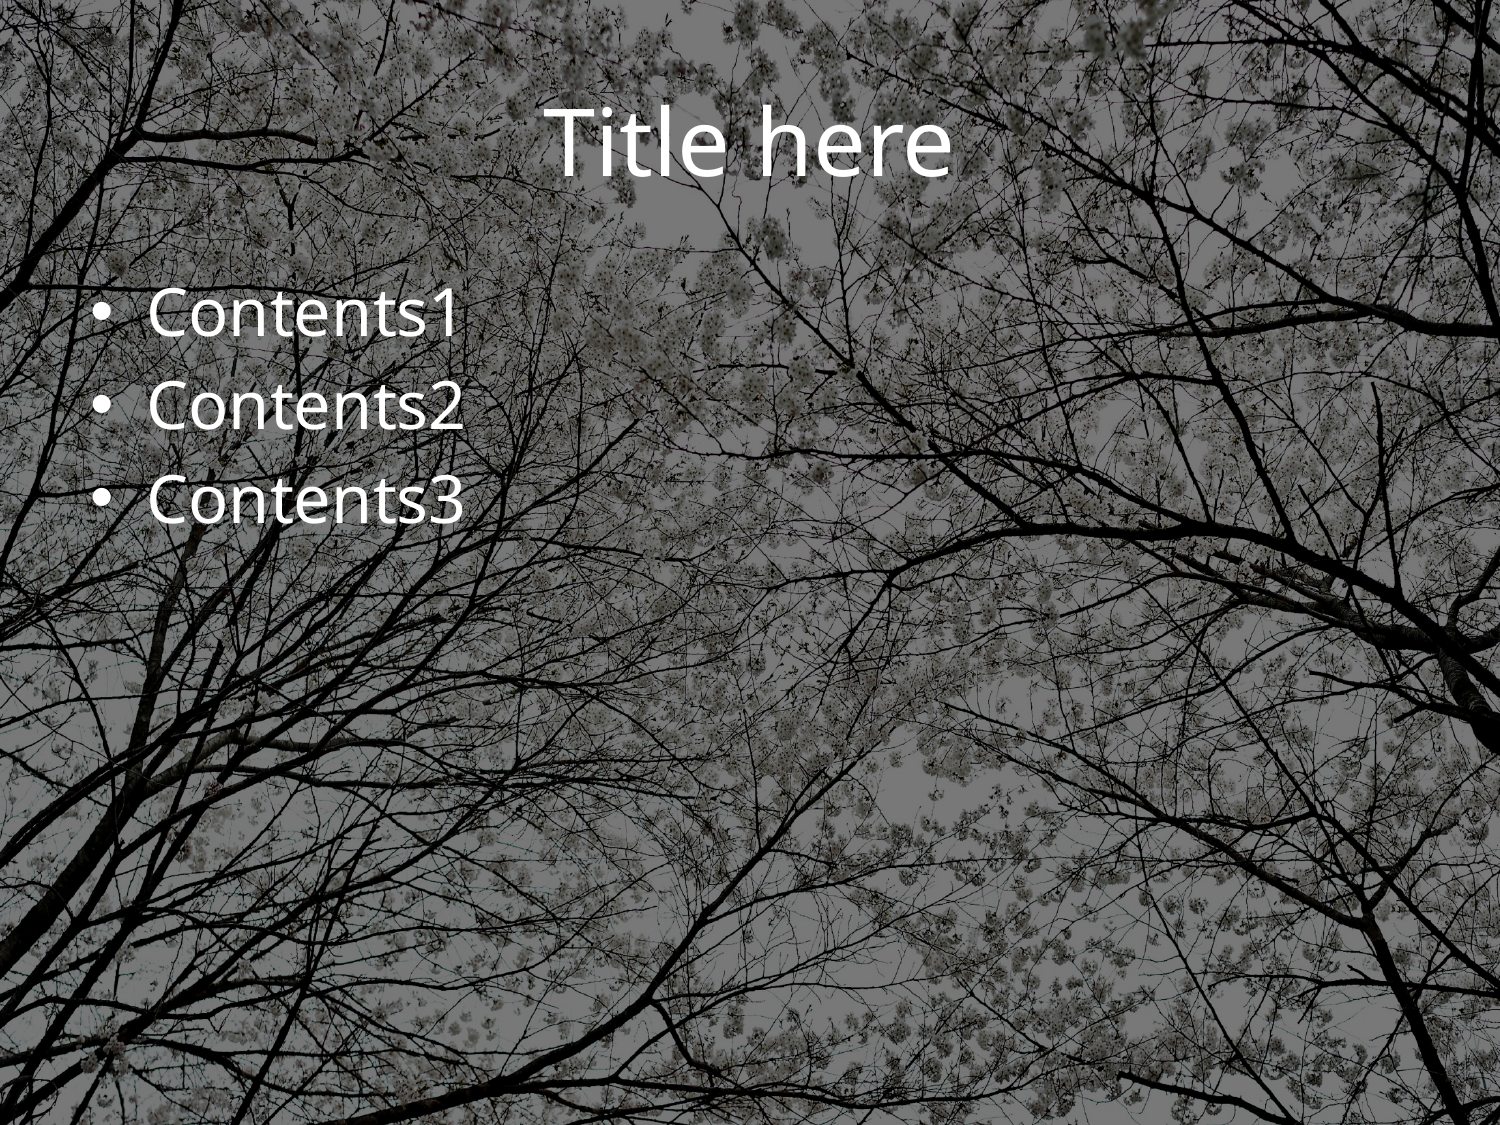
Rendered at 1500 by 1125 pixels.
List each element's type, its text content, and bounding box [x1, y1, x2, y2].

text_box [0, 0, 1500, 1125]
title Title here [75, 45, 1425, 233]
list Contents1 Contents2 Contents3 [75, 262, 1425, 1005]
